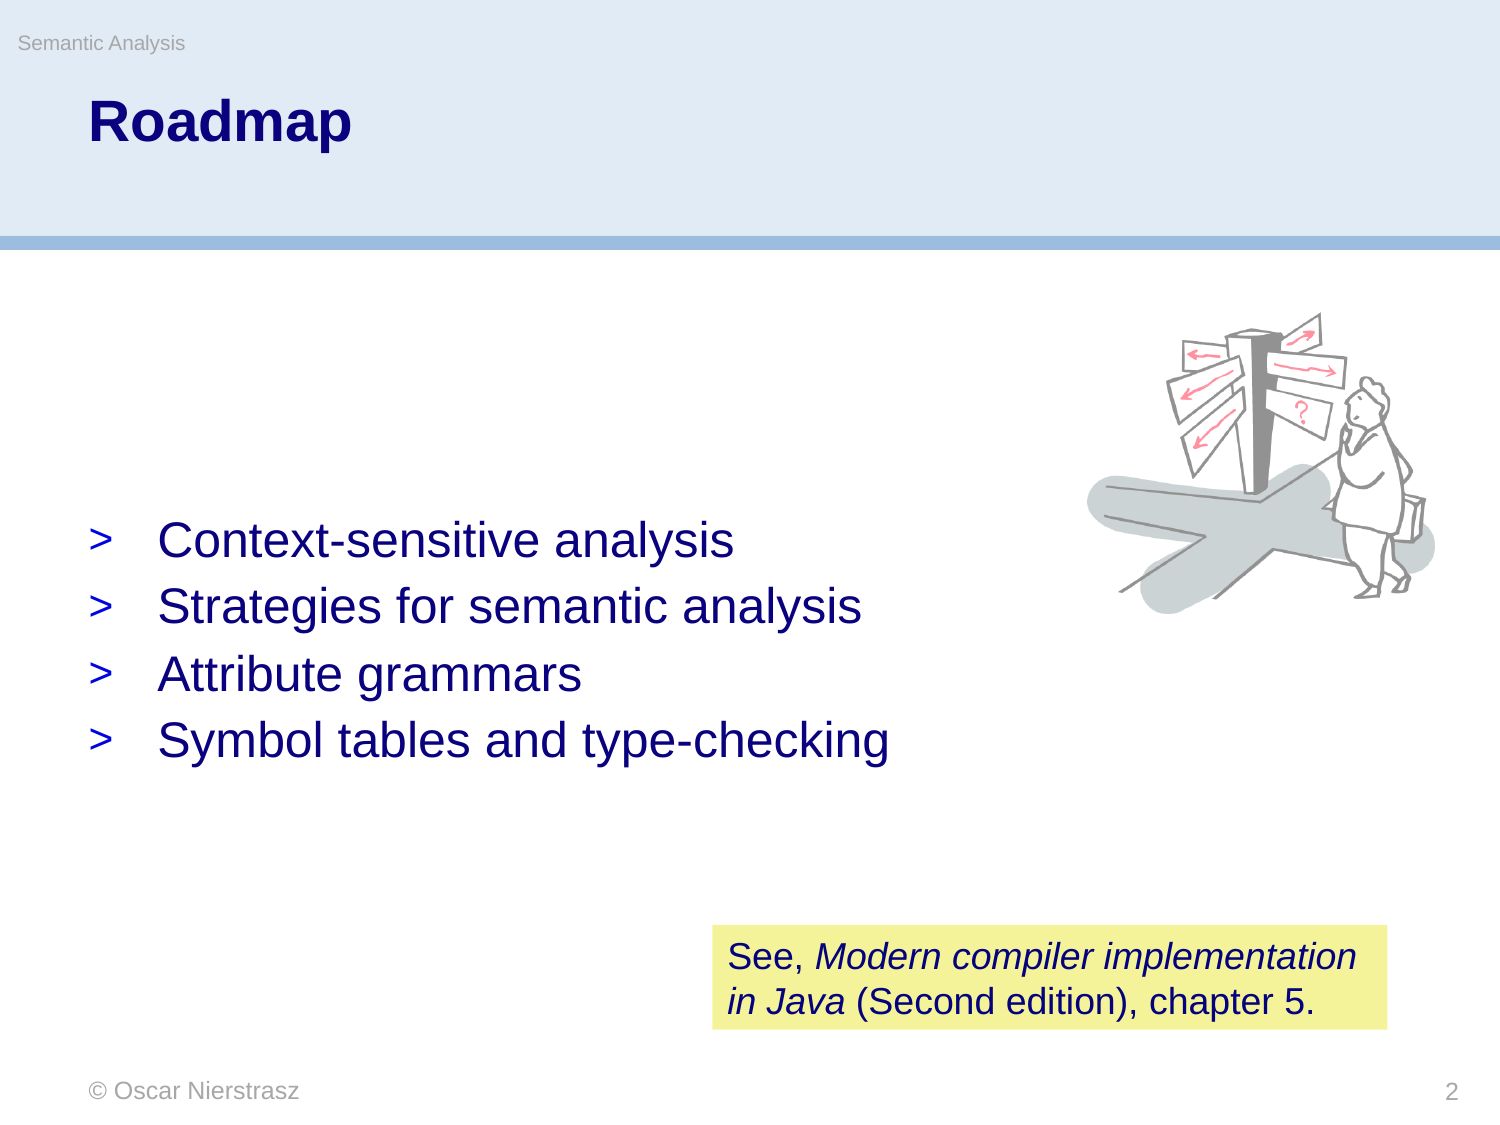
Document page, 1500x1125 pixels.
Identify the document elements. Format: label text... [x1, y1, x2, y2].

slide_number 2 [1237, 1074, 1460, 1105]
list Context-sensitive analysis Strategies for semantic analysis Attribute grammars Symbol tables and type-checking [88, 271, 1413, 1010]
picture [1087, 312, 1435, 614]
title Roadmap [88, 90, 1413, 226]
footer Semantic Analysis [17, 29, 904, 72]
text_box See, Modern compiler implementation in Java (Second edition), chapter 5. [712, 924, 1388, 1030]
slide_number © Oscar Nierstrasz [88, 1073, 715, 1104]
